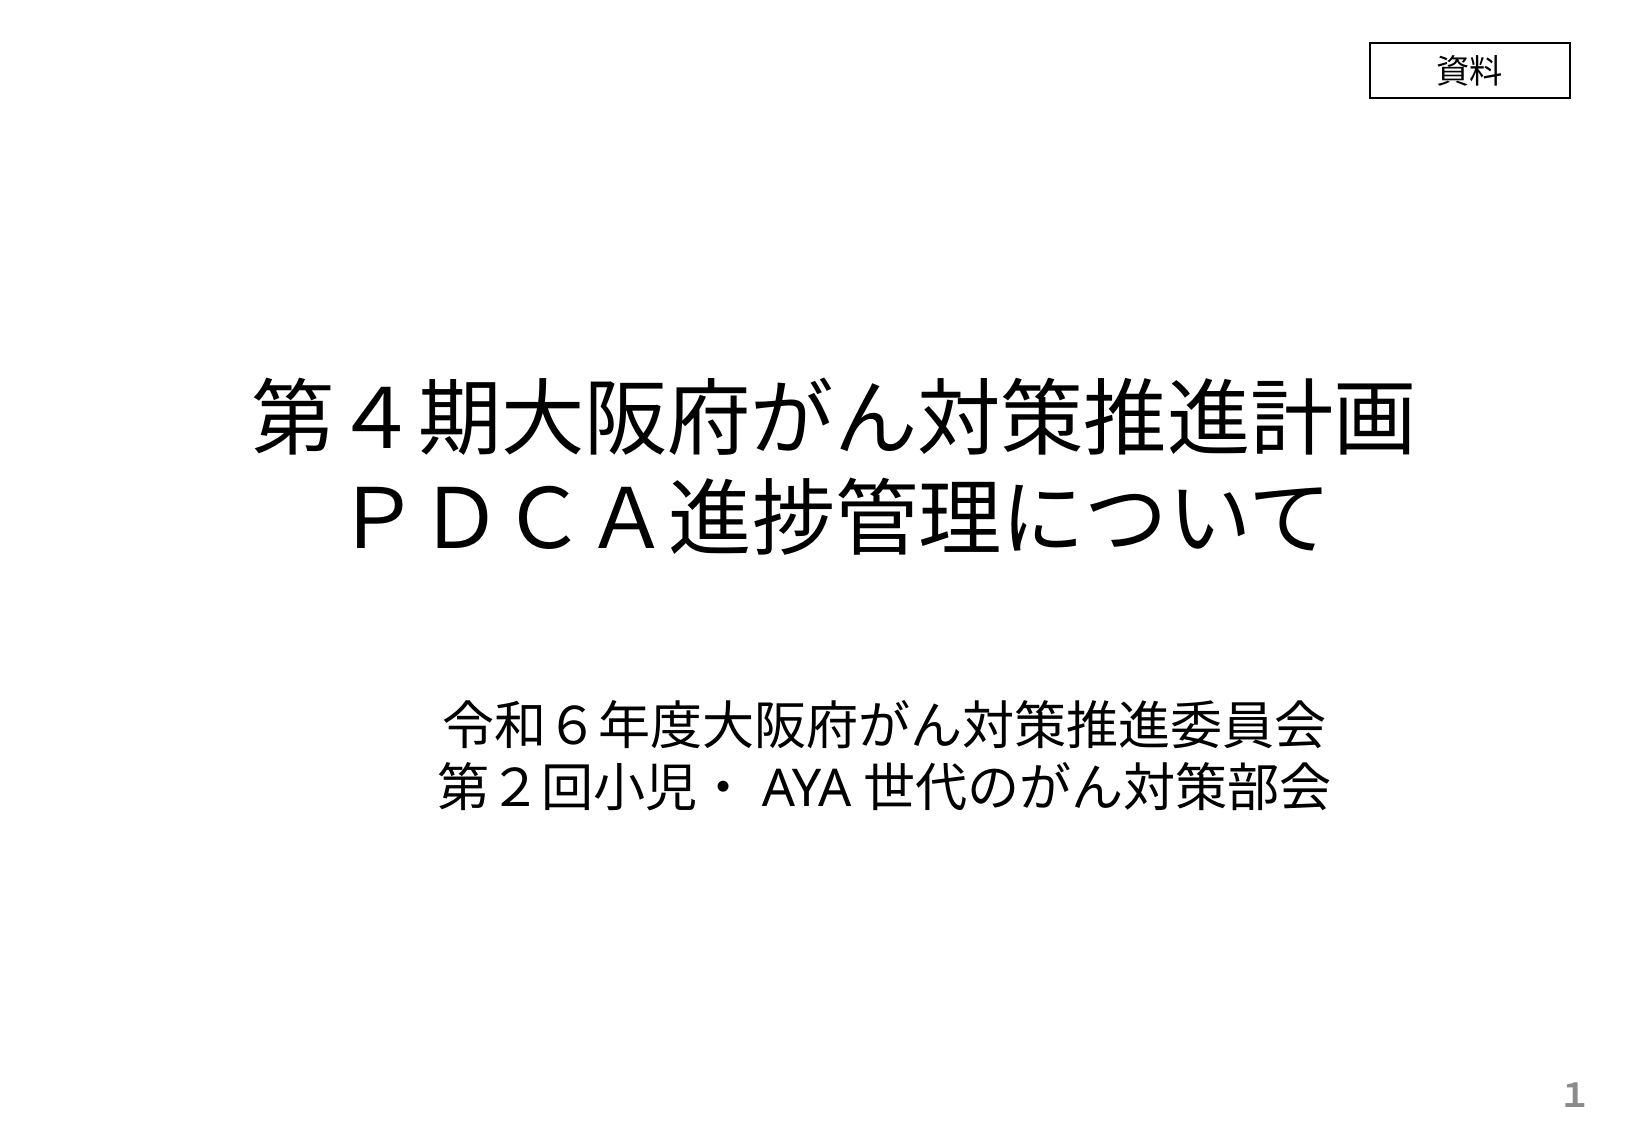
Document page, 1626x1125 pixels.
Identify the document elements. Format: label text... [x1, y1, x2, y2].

text_box １ [1153, 1064, 1607, 1125]
text_box 資料 [1369, 42, 1571, 99]
text_box 令和６年度大阪府がん対策推進委員会 第２回小児・AYA世代のがん対策部会 [348, 668, 1412, 870]
text_box 第４期大阪府がん対策推進計画 ＰＤＣＡ進捗管理について [172, 357, 1496, 573]
